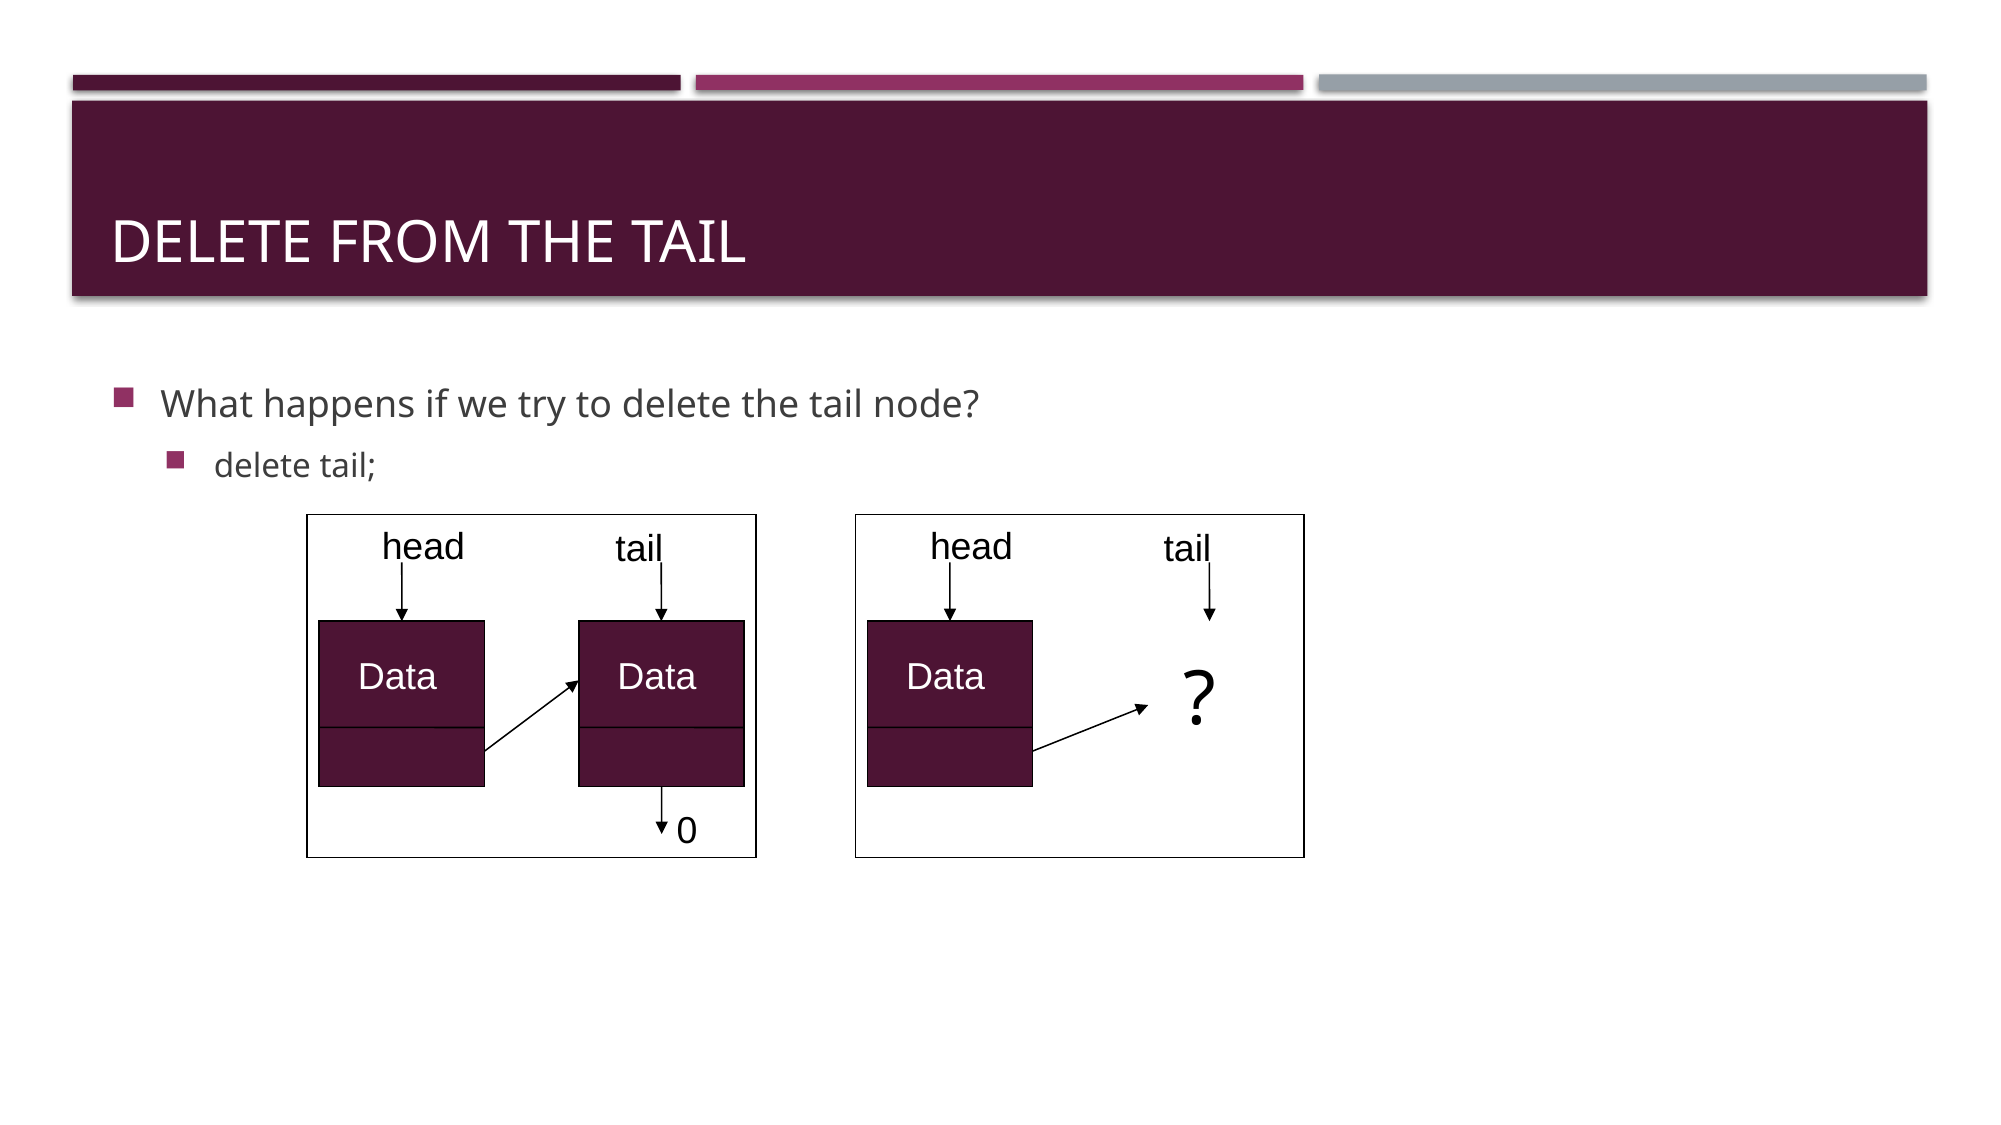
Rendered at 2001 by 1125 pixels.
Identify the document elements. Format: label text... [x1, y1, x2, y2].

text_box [578, 620, 745, 787]
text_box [318, 620, 485, 787]
text_box tail [600, 516, 679, 577]
text_box 0 [661, 798, 713, 858]
text_box [1203, 562, 1216, 622]
list What happens if we try to delete the tail node? delete tail; [95, 357, 1905, 962]
text_box [855, 514, 1304, 858]
title Delete from the tail [95, 115, 1905, 282]
text_box head [915, 514, 1028, 575]
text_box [866, 620, 1034, 787]
text_box tail [1148, 516, 1227, 577]
text_box [307, 514, 756, 858]
text_box [655, 562, 668, 618]
text_box ? [1169, 642, 1232, 747]
text_box head [367, 514, 480, 575]
